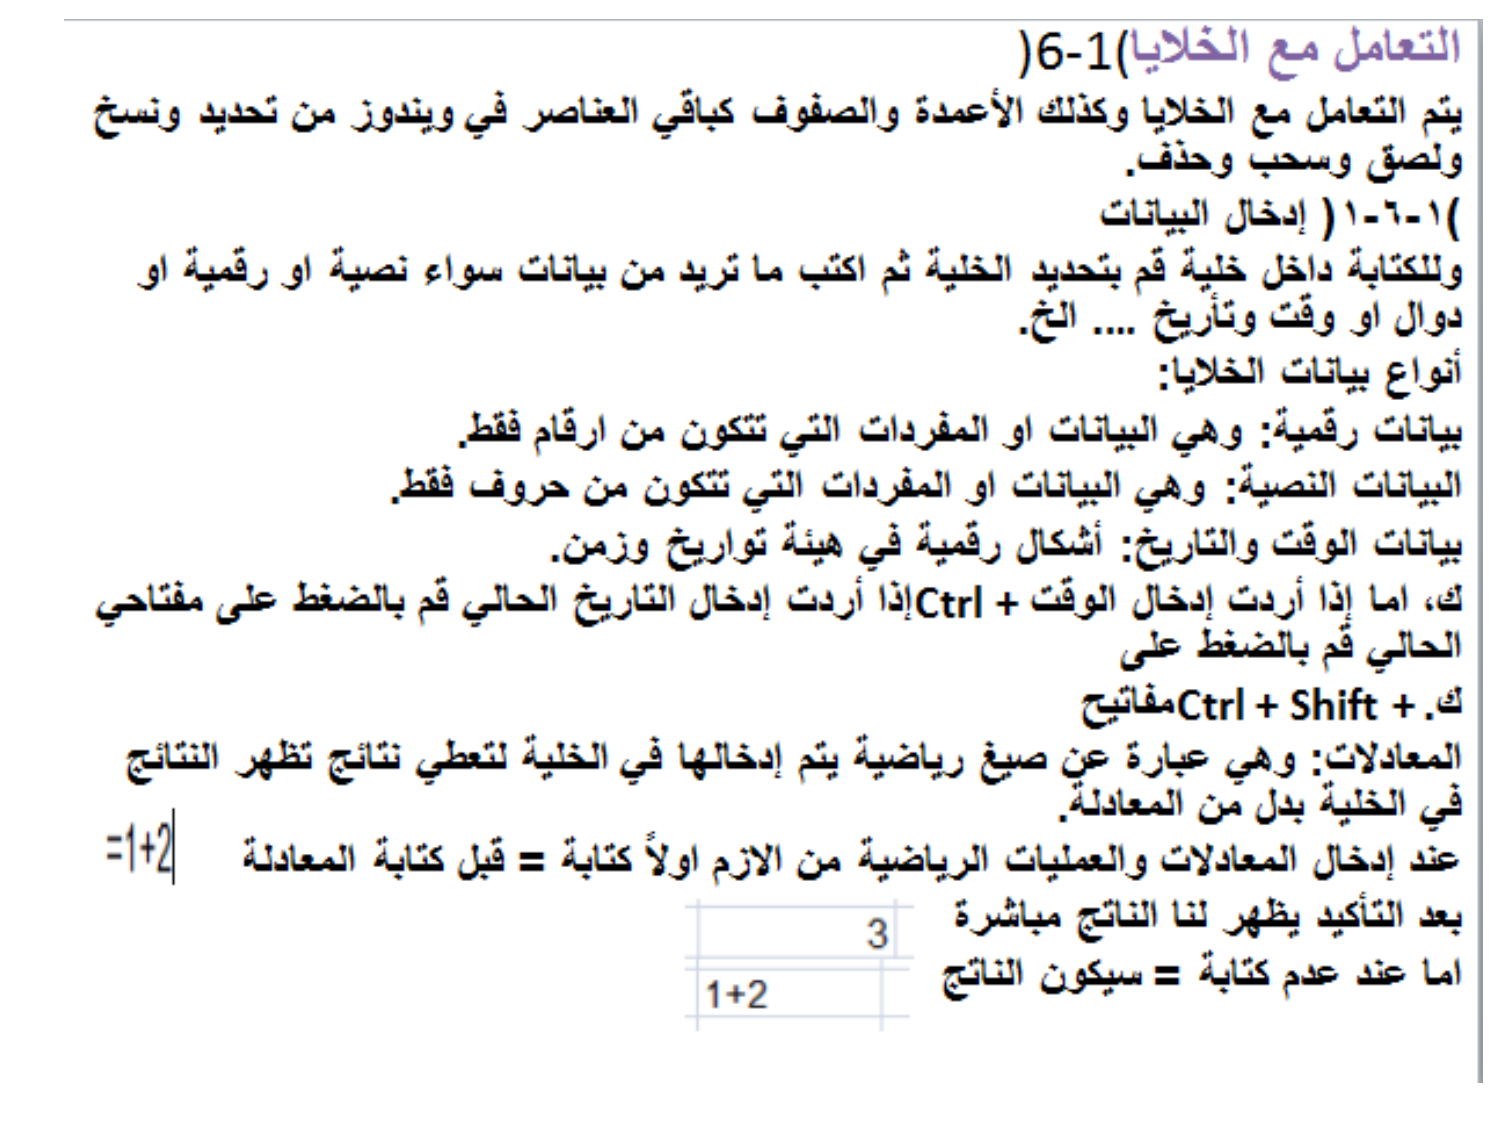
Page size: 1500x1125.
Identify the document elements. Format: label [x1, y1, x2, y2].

picture [64, 18, 1483, 1083]
